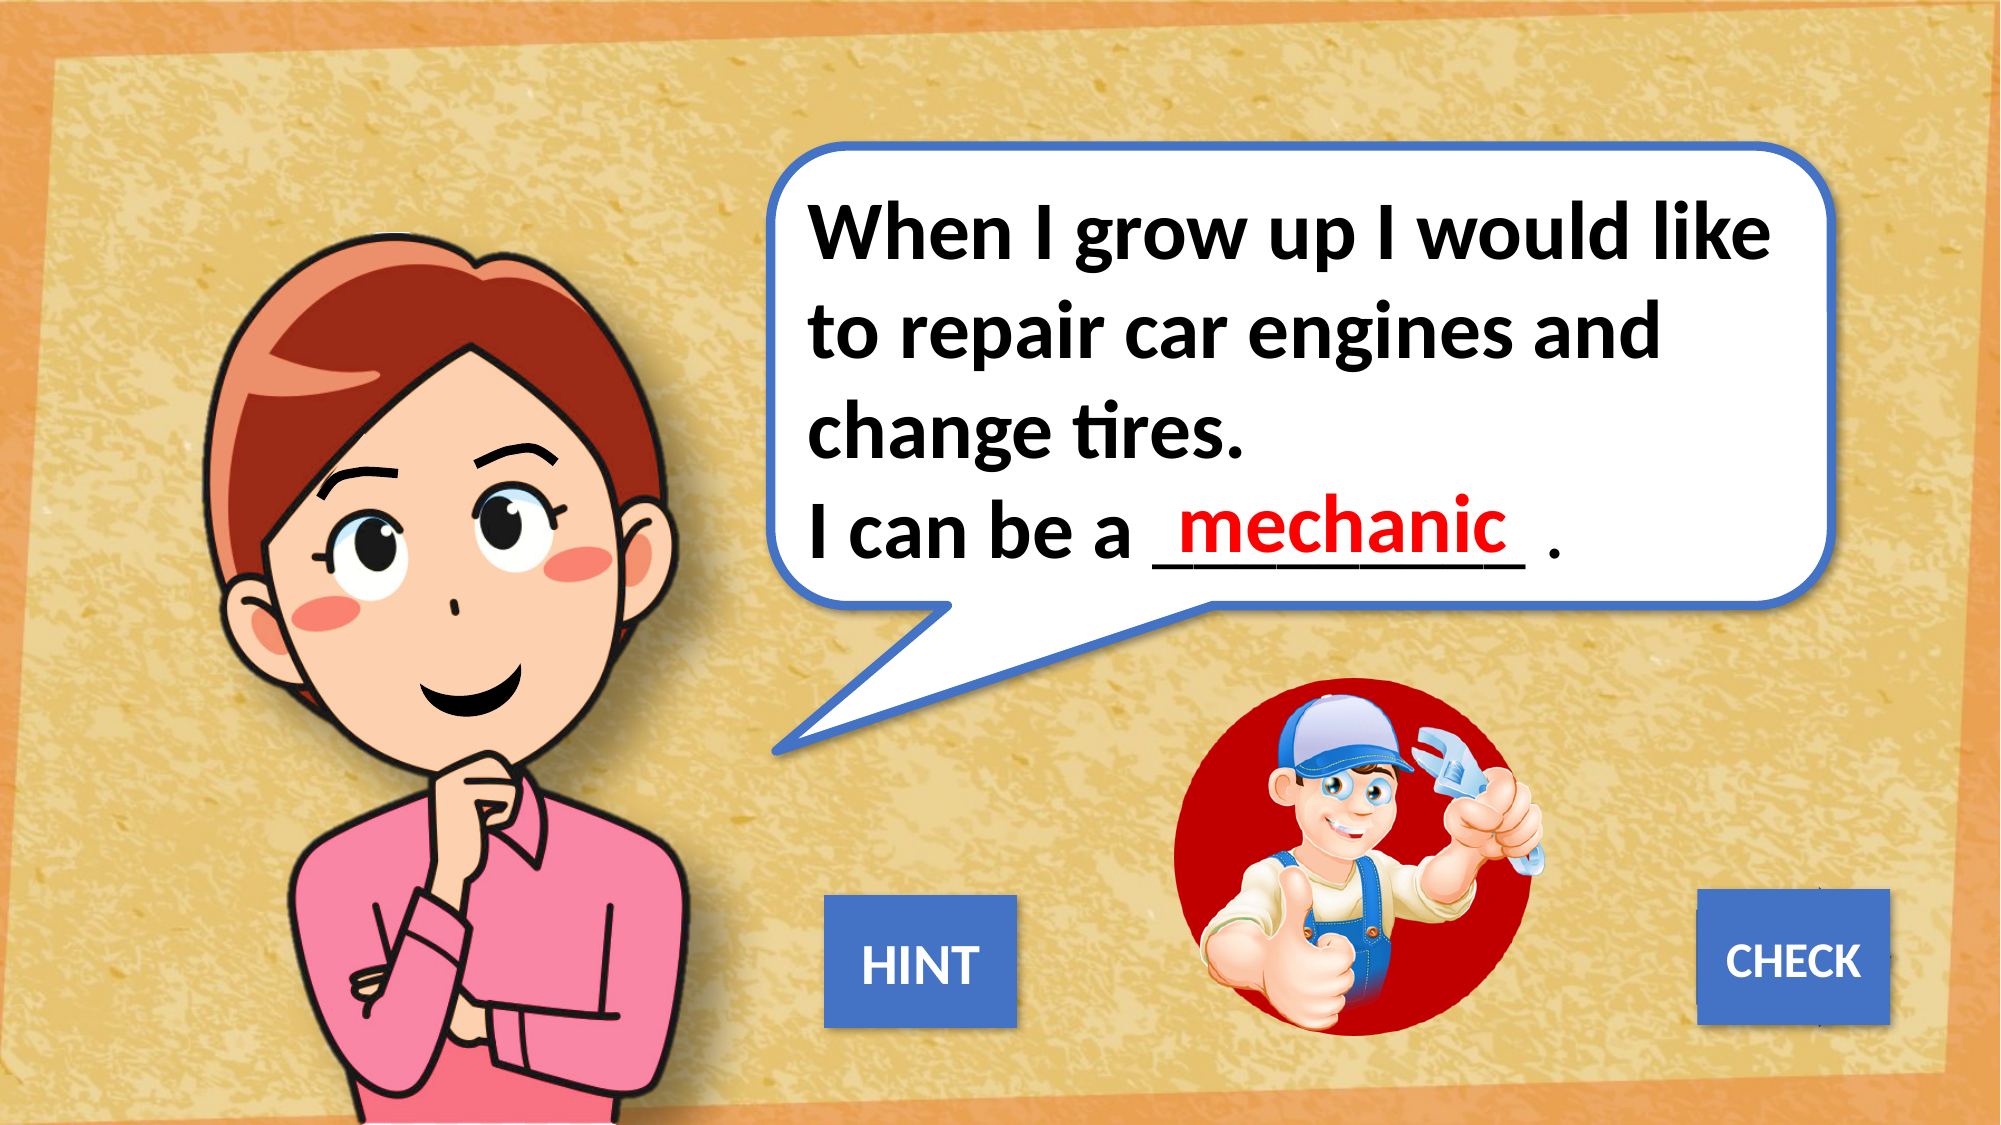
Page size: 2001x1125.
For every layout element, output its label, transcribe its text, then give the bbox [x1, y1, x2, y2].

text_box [324, 419, 550, 735]
picture [0, 0, 2001, 1125]
text_box When I grow up I would like to repair car engines and change tires. I can be a _________ . [770, 145, 1832, 752]
text_box mechanic [1154, 461, 1531, 577]
text_box CHECK [1696, 888, 1891, 1026]
text_box HINT [823, 894, 1018, 1029]
